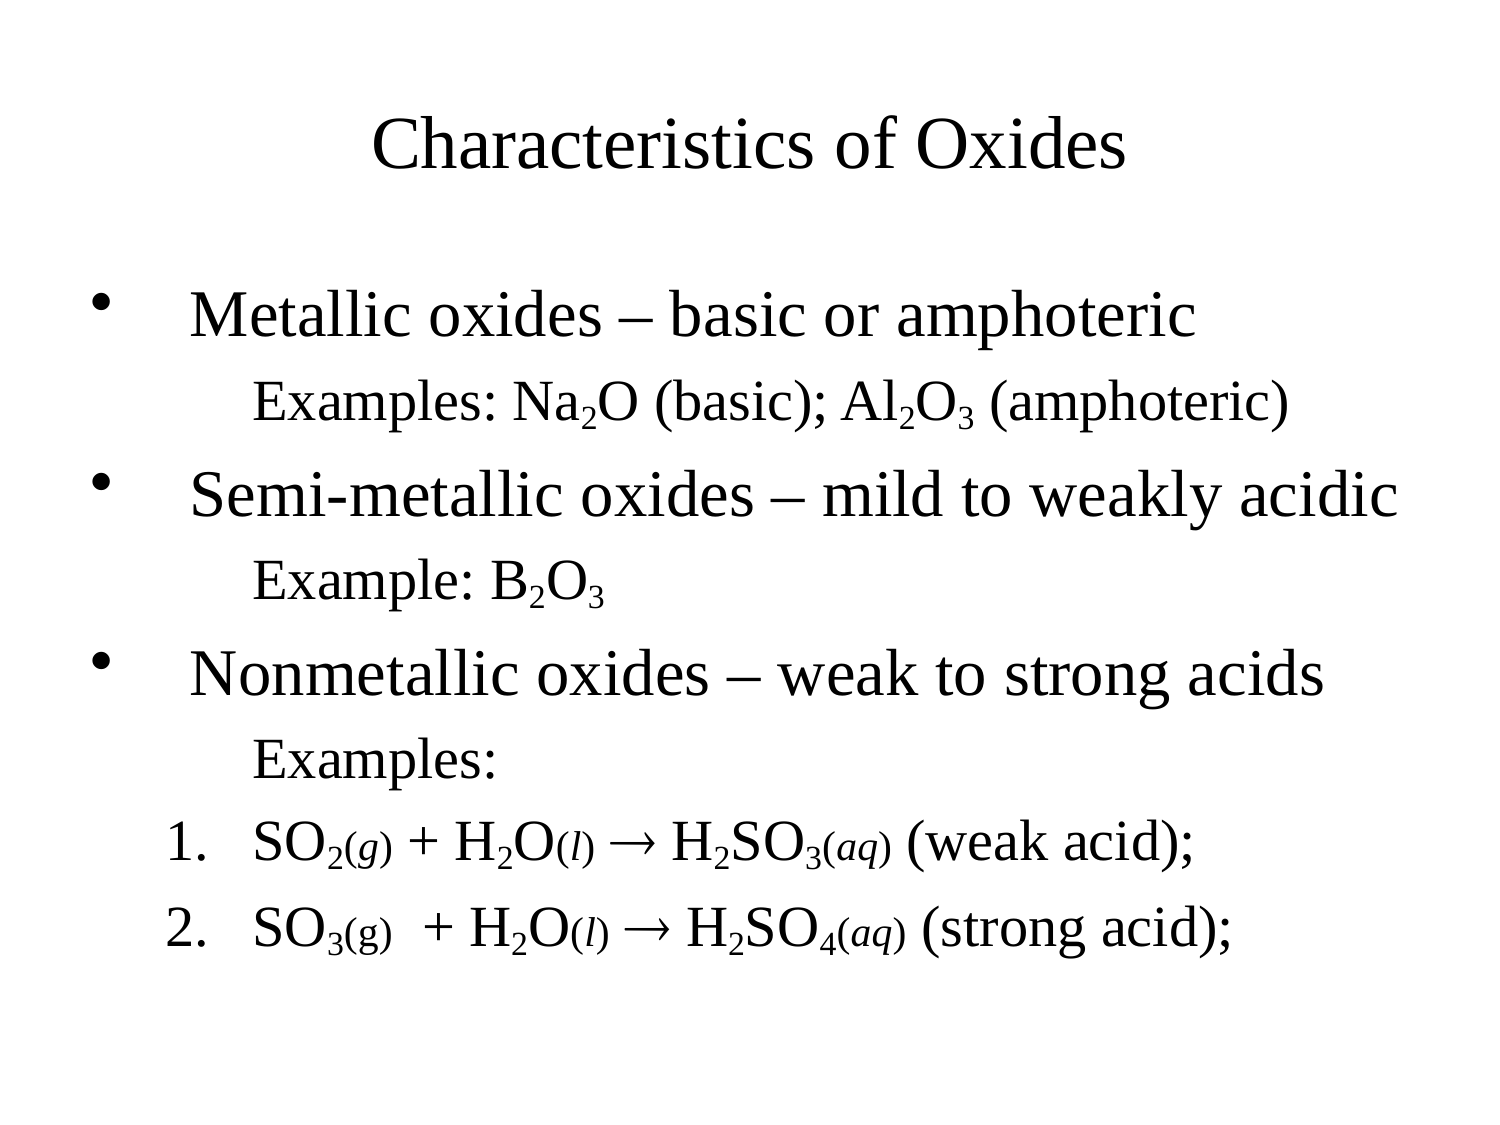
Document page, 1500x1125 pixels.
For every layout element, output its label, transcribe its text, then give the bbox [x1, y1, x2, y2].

title Characteristics of Oxides [75, 45, 1425, 233]
list Metallic oxides – basic or amphoteric Examples: Na2O (basic); Al2O3 (amphoteric) Semi-metallic oxides – mild to weakly acidic Example: B2O3 Nonmetallic oxides – weak to strong acids Examples: SO2(g) + H2O(l)  H2SO3(aq) (weak acid); SO3(g) + H2O(l)  H2SO4(aq) (strong acid); [75, 262, 1425, 1050]
